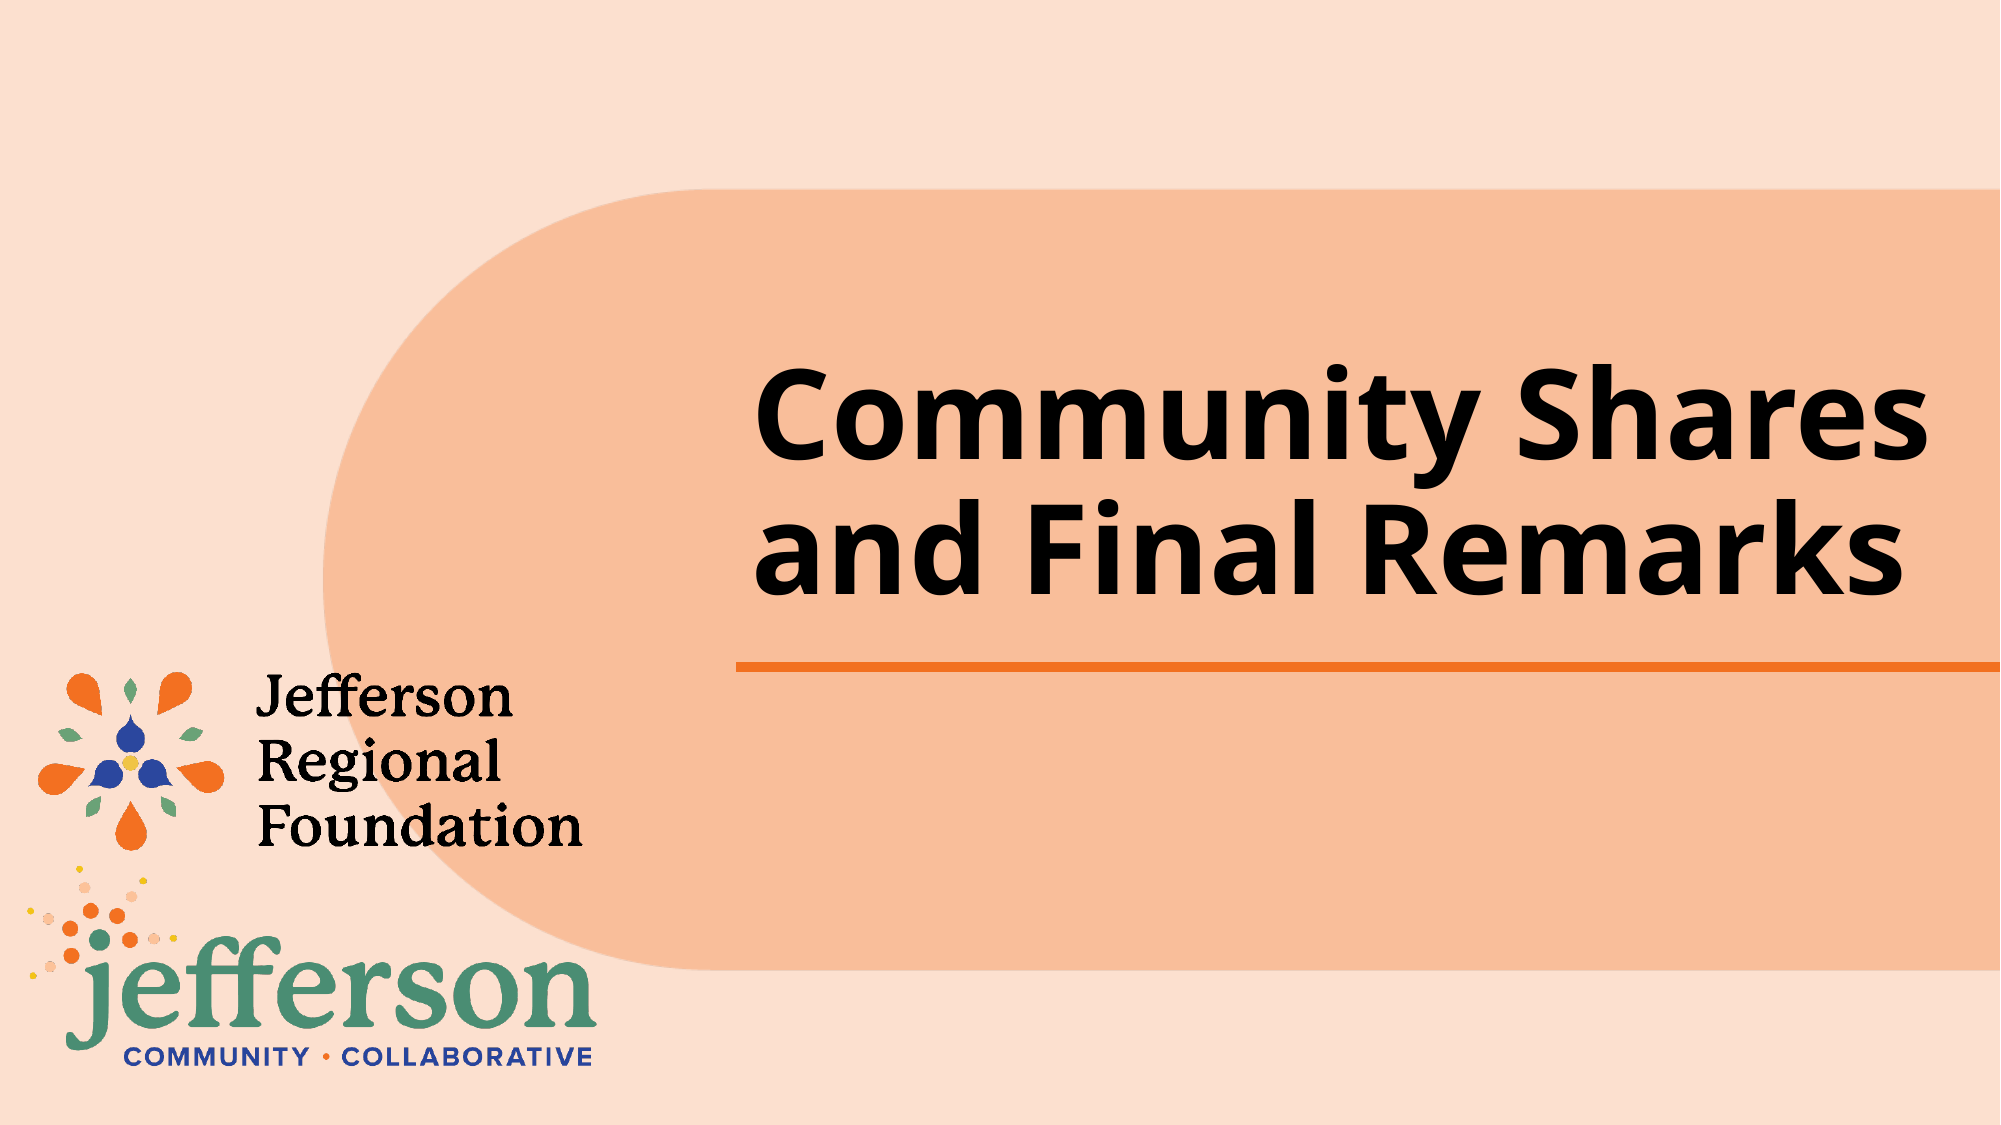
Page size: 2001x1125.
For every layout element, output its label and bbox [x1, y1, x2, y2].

text_box [0, 0, 2000, 1125]
picture [26, 174, 2000, 1068]
